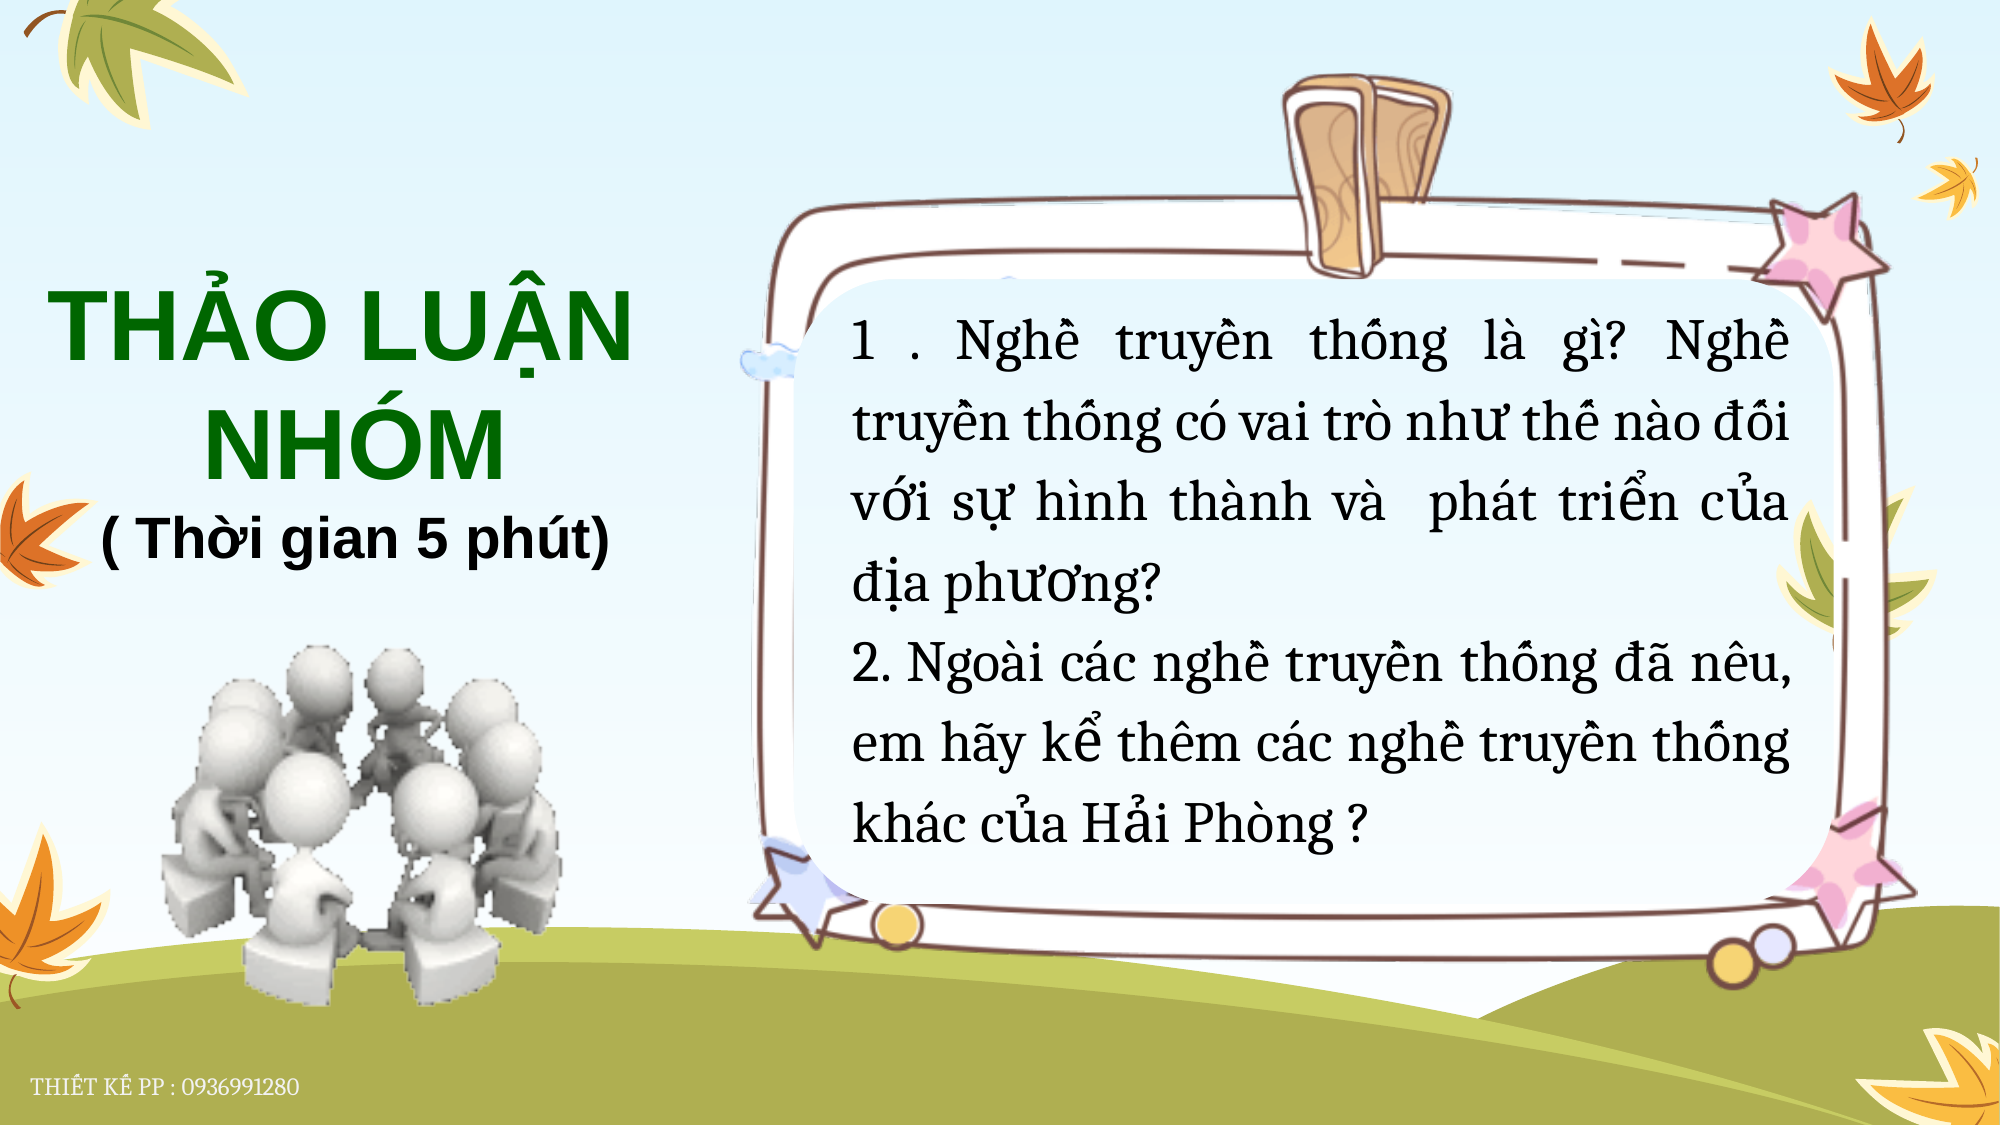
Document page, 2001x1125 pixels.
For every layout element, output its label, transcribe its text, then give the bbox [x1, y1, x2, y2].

text_box THẢO LUẬN NHÓM ( Thời gian 5 phút) [0, 226, 727, 604]
picture [739, 73, 1918, 991]
picture [88, 602, 628, 1061]
